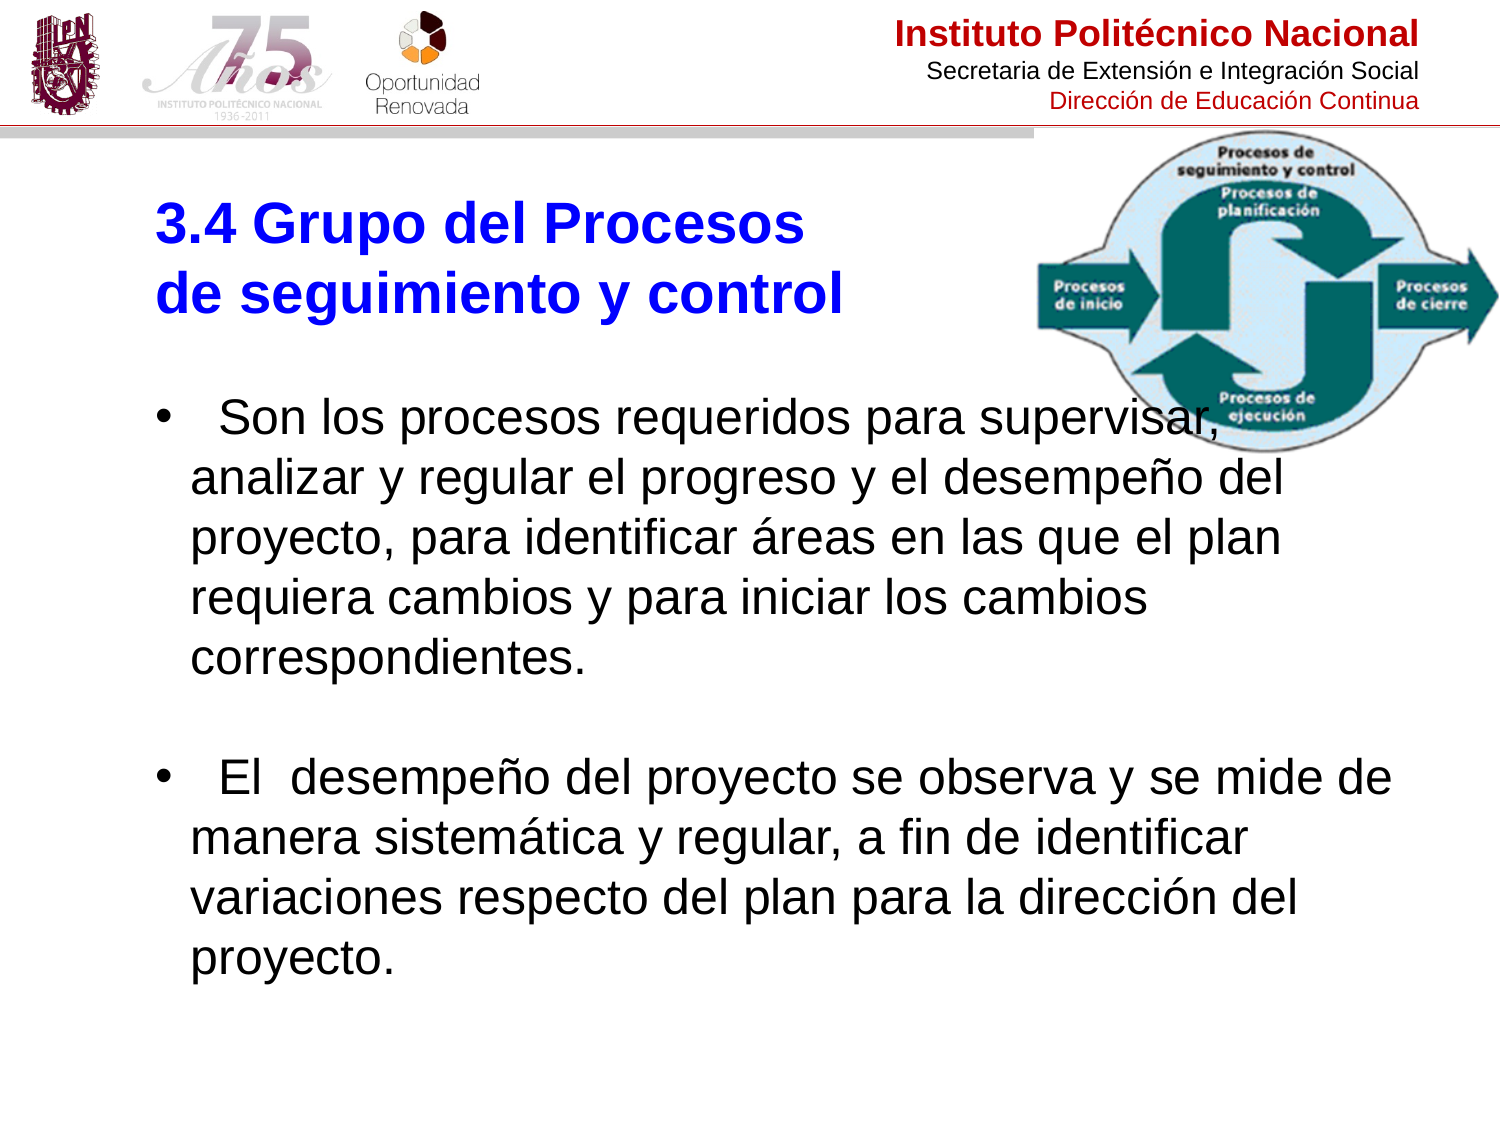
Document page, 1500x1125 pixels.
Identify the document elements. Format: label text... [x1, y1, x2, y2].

picture [123, 4, 355, 125]
text_box 3.4 Grupo del Procesos de seguimiento y control Son los procesos requeridos para supervisar, analizar y regular el progreso y el desempeño del proyecto, para identificar áreas en las que el plan requiera cambios y para iniciar los cambios correspondientes. El desempeño del proyecto se observa y se mide de manera sistemática y regular, a fin de identificar variaciones respecto del plan para la dirección del proyecto. [140, 177, 1418, 993]
picture [366, 11, 479, 114]
picture [1034, 128, 1500, 459]
picture [29, 11, 101, 117]
